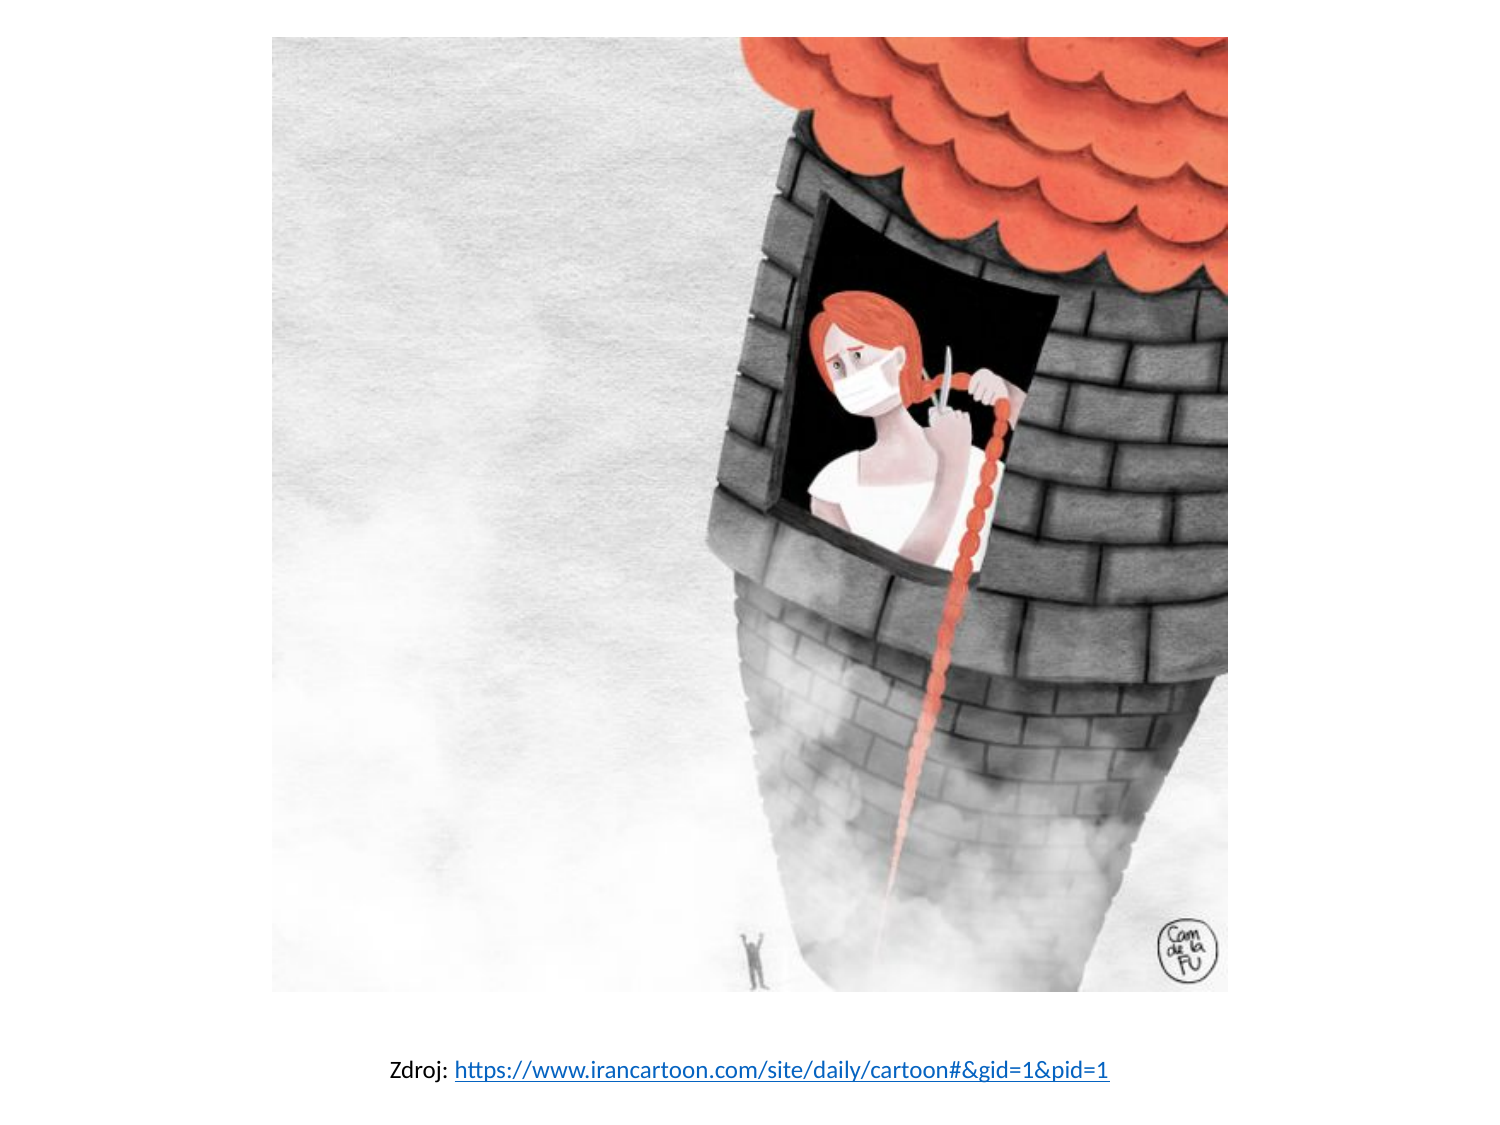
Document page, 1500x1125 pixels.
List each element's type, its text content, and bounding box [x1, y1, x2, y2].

picture [272, 37, 1228, 992]
text_box Zdroj: https://www.irancartoon.com/site/daily/cartoon#&gid=1&pid=1 [0, 1046, 1500, 1092]
